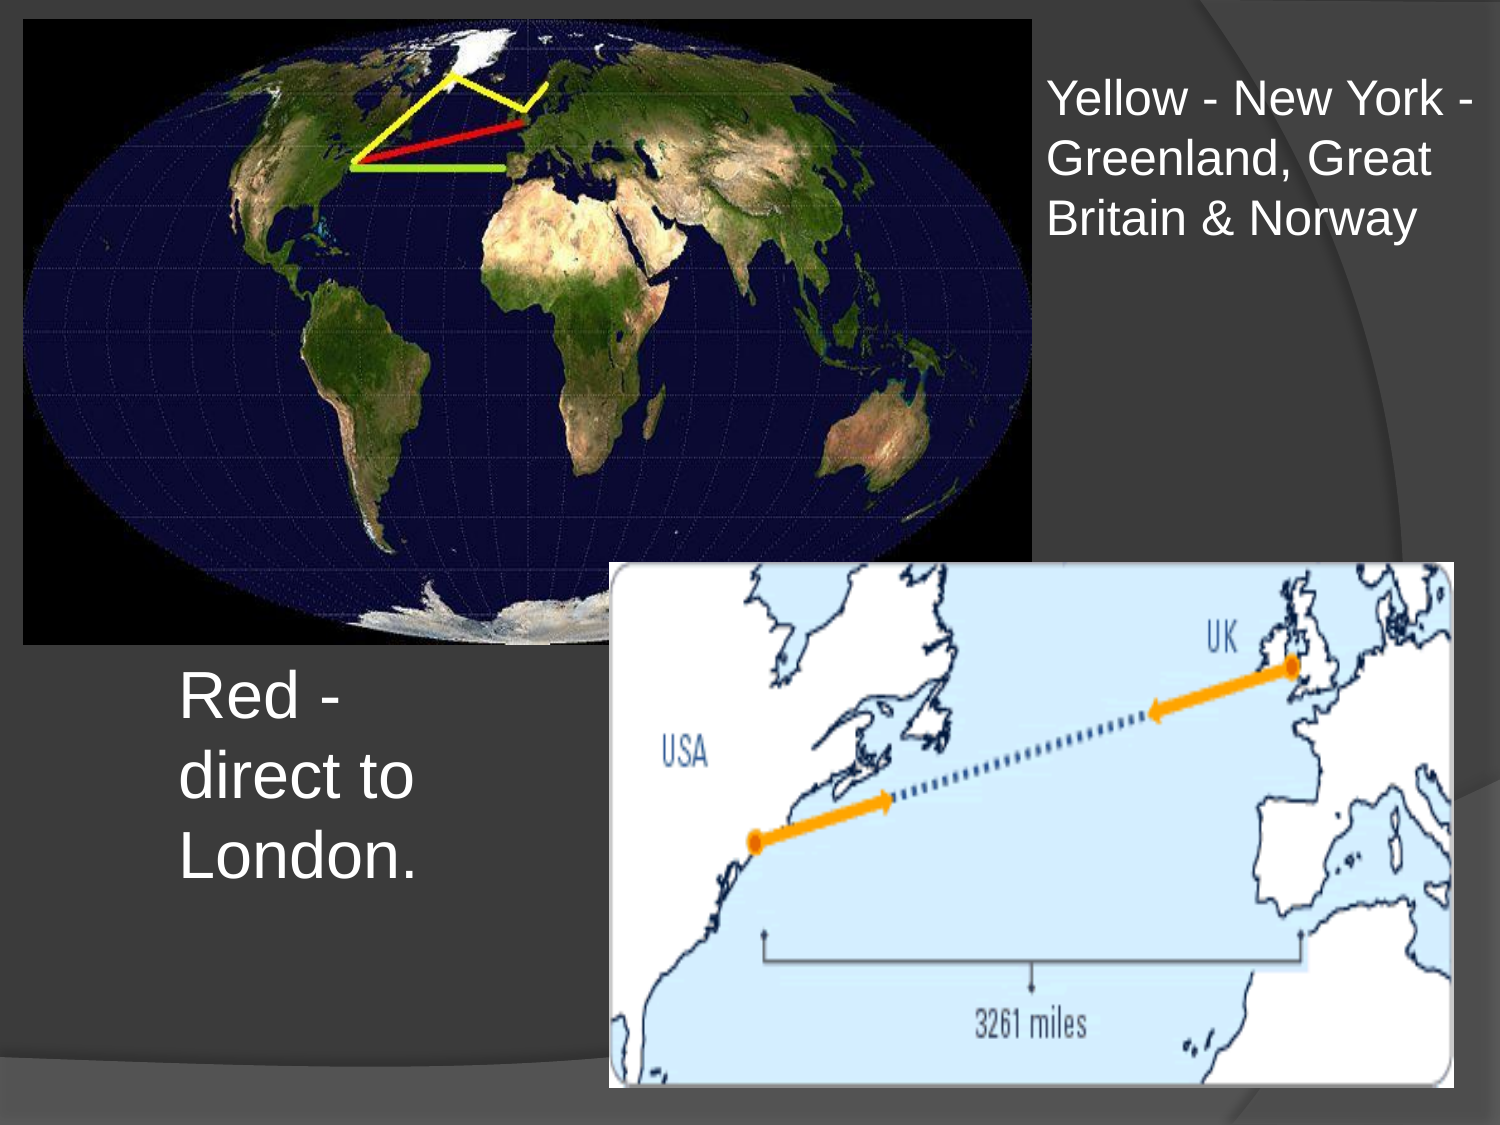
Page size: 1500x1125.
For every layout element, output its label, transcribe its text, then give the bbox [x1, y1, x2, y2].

text_box Red - direct to London. [164, 654, 469, 900]
picture [23, 19, 1032, 645]
picture [609, 562, 1454, 1088]
text_box Yellow - New York - Greenland, Great Britain & Norway [1042, 58, 1500, 254]
